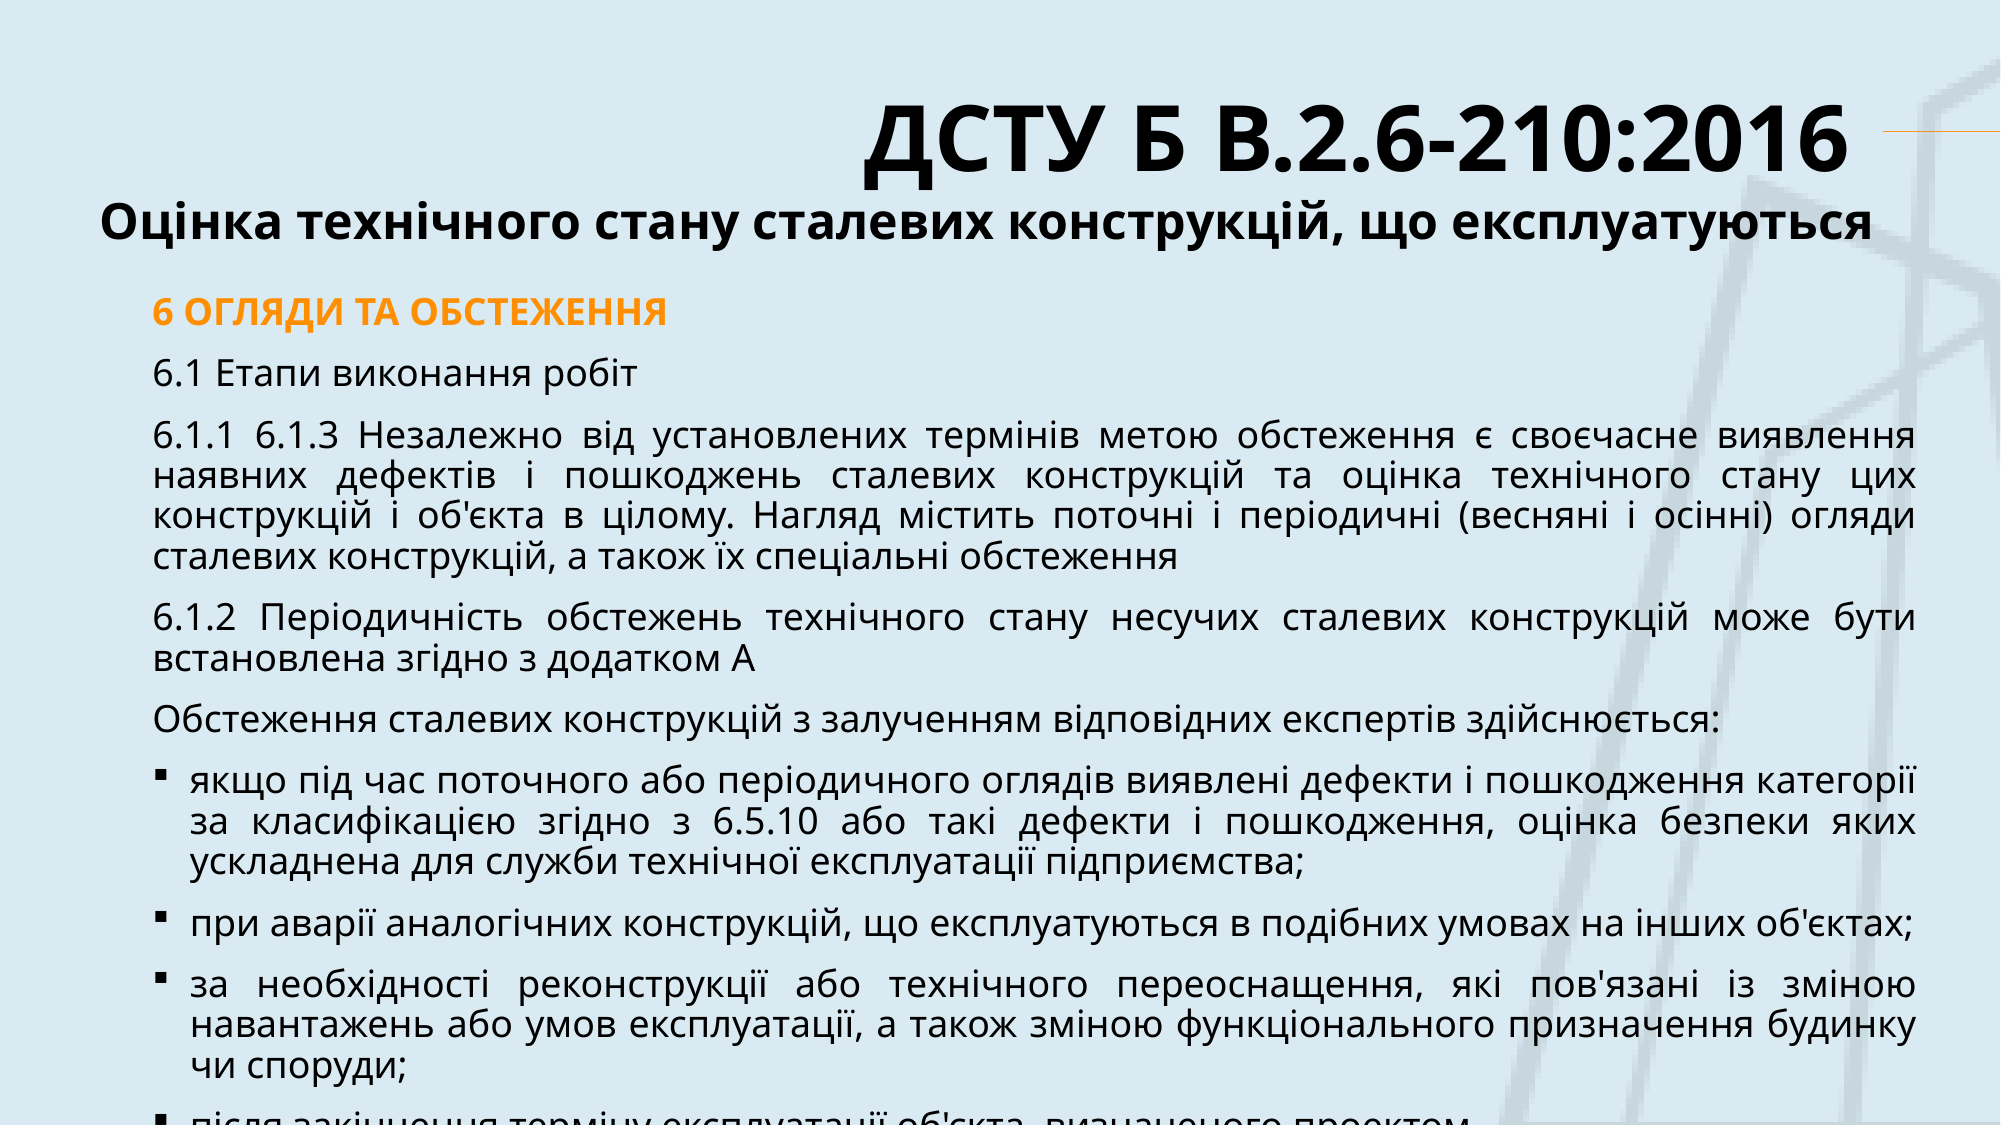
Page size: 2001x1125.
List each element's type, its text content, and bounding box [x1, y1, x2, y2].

text_box 6 ОГЛЯДИ ТА ОБСТЕЖЕННЯ 6.1 Етапи виконання робіт 6.1.1 6.1.3 Незалежно від установлених термінів метою обстеження є своєчасне виявлення наявних дефектів і пошкоджень сталевих конструкцій та оцінка технічного стану цих конструкцій і об'єкта в цілому. Нагляд містить поточні і періодичні (весняні і осінні) огляди сталевих конструкцій, а також їх спеціальні обстеження 6.1.2 Періодичність обстежень технічного стану несучих сталевих конструкцій може бути встановлена згідно з додатком А Обстеження сталевих конструкцій з залученням відповідних експертів здійснюється: якщо під час поточного або періодичного оглядів виявлені дефекти і пошкодження категорії за класифікацією згідно з 6.5.10 або такі дефекти і пошкодження, оцінка безпеки яких ускладнена для служби технічної експлуатації підприємства; при аварії аналогічних конструкцій, що експлуатуються в подібних умовах на інших об'єктах; за необхідності реконструкції або технічного переоснащення, які пов'язані із зміною навантажень або умов експлуатації, а також зміною функціонального призначення будинку чи споруди; після закінчення терміну експлуатації об'єкта, визначеного проектом. [137, 285, 1493, 1110]
picture [1493, 0, 2000, 1125]
text_box ДСТУ Б В.2.6-210:2016 Оцінка технічного стану сталевих конструкцій, що експлуатуються [0, 72, 1493, 258]
